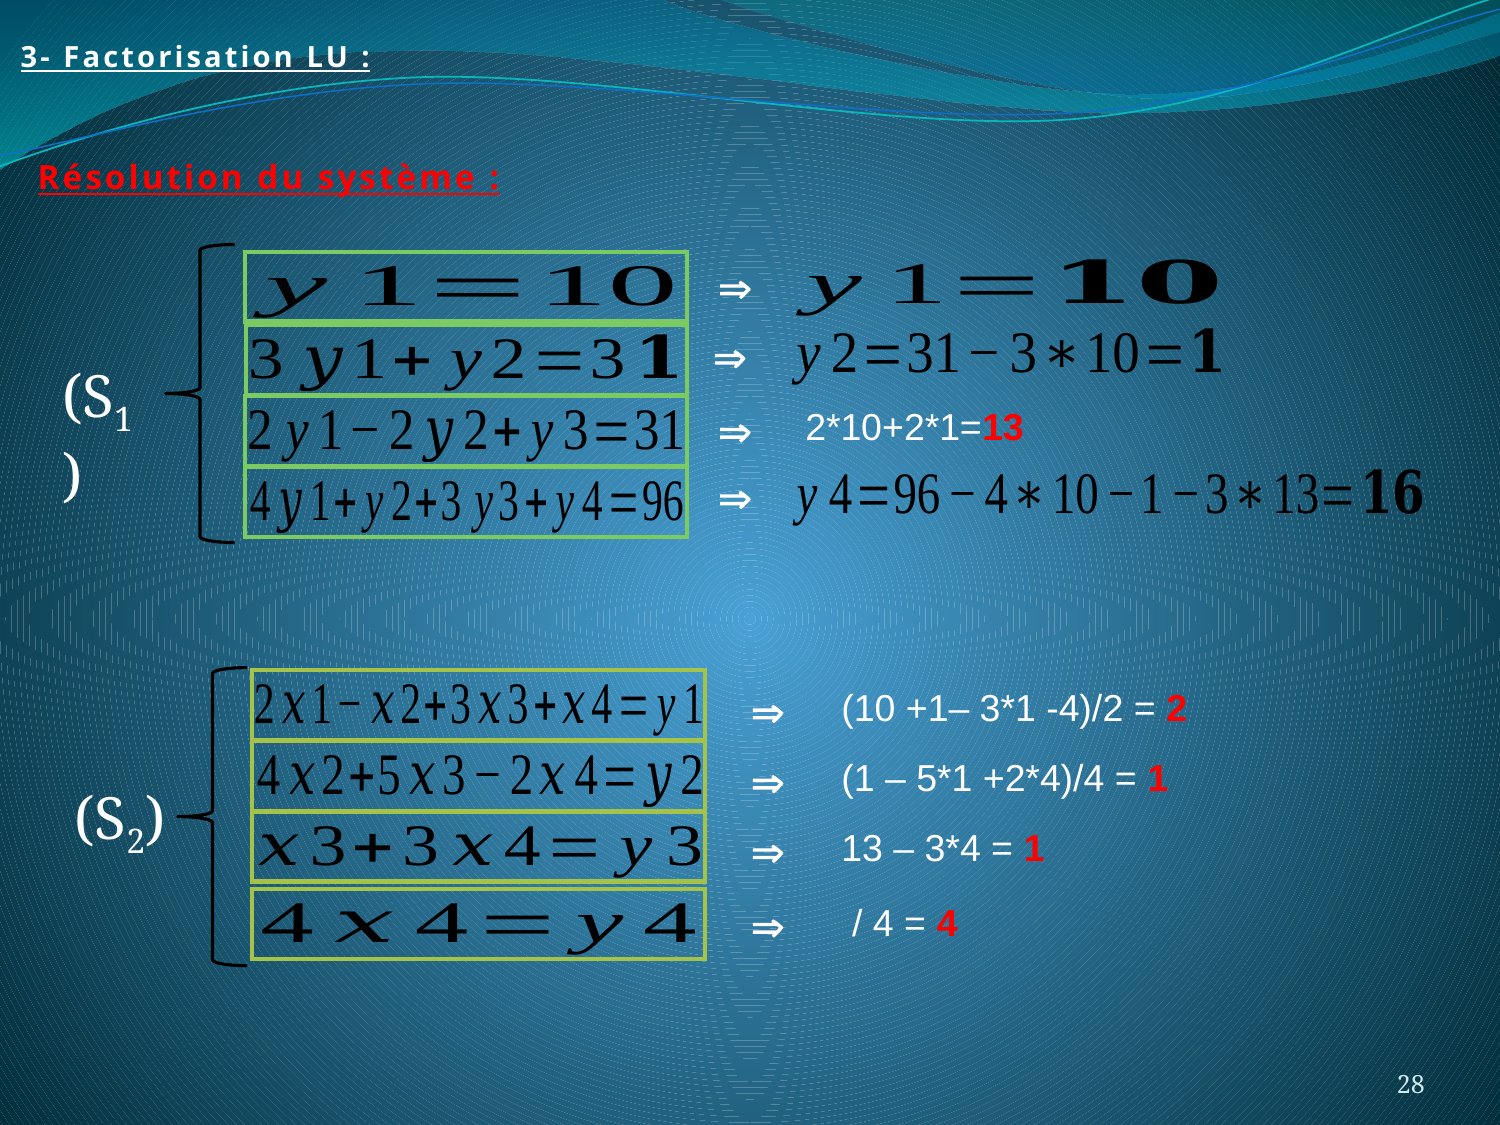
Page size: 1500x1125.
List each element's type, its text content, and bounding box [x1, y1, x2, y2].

text_box  [736, 676, 819, 742]
text_box Résolution du système : [23, 149, 558, 204]
text_box  [736, 747, 819, 812]
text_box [47, 244, 686, 543]
text_box  [703, 462, 786, 528]
text_box  [736, 816, 819, 882]
text_box 28 [1299, 1042, 1425, 1103]
text_box  [703, 252, 786, 318]
text_box  [703, 396, 786, 462]
text_box  [698, 322, 781, 387]
text_box 3- Factorisation LU : [5, 30, 558, 81]
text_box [59, 667, 703, 966]
text_box  [736, 891, 819, 957]
